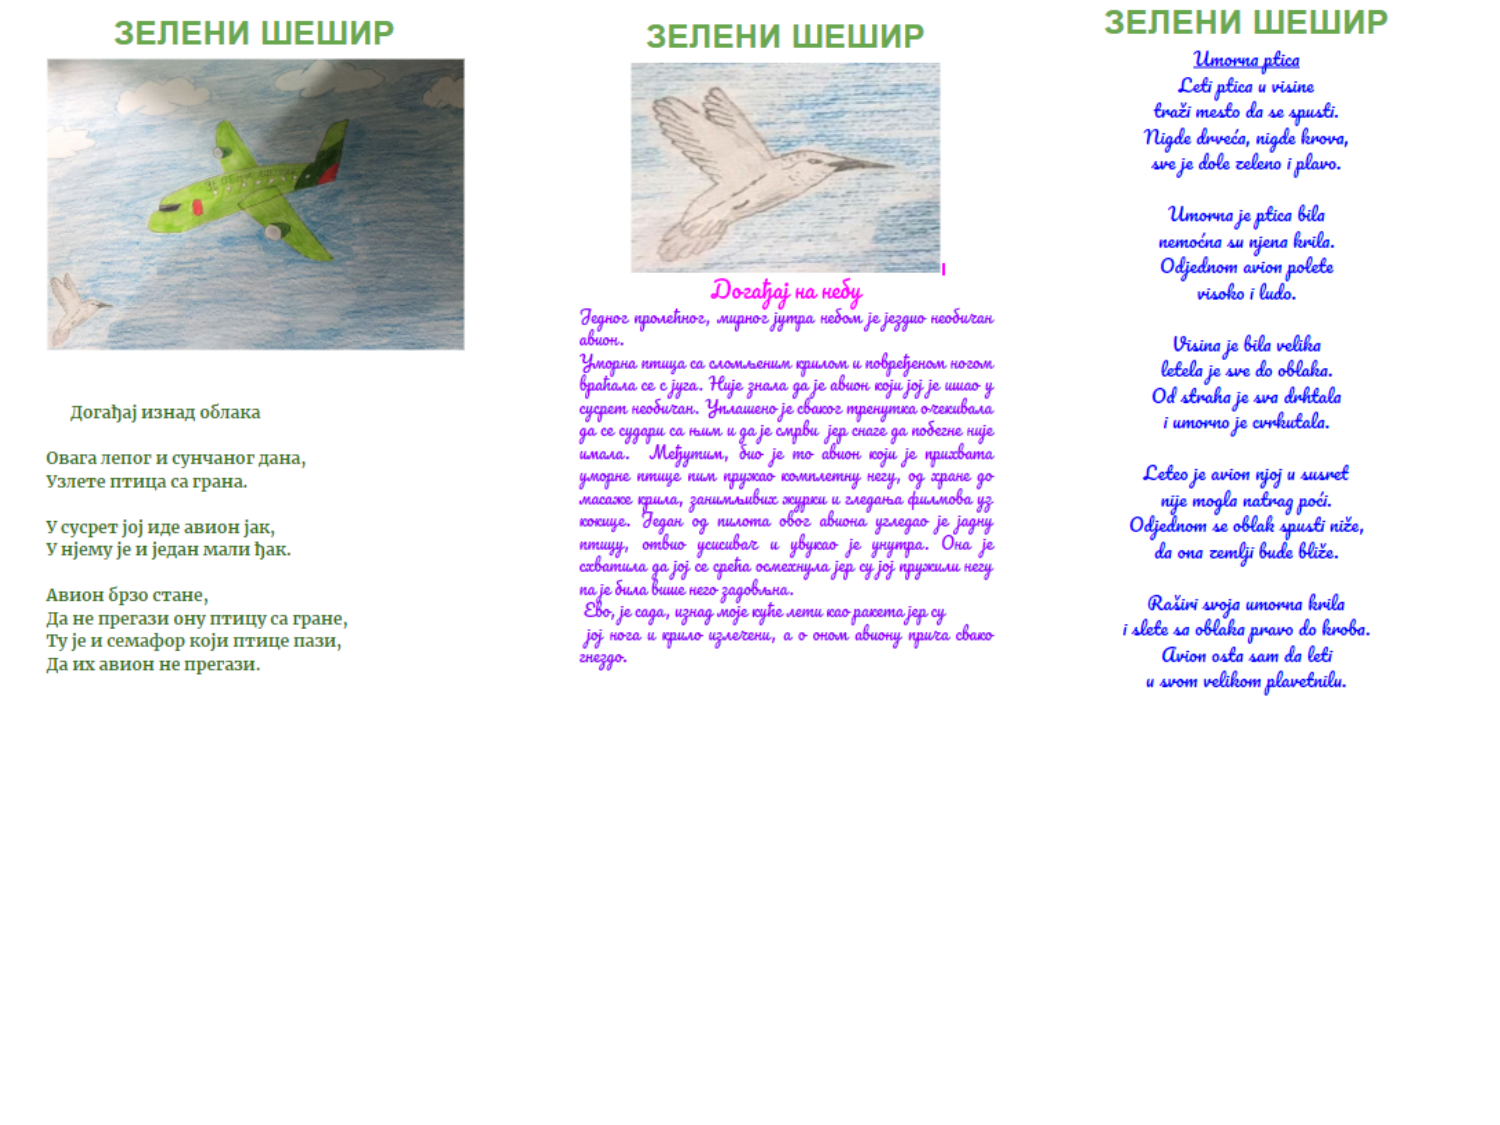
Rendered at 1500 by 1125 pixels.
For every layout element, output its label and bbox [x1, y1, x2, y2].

picture [0, 0, 508, 683]
picture [562, 0, 1495, 701]
